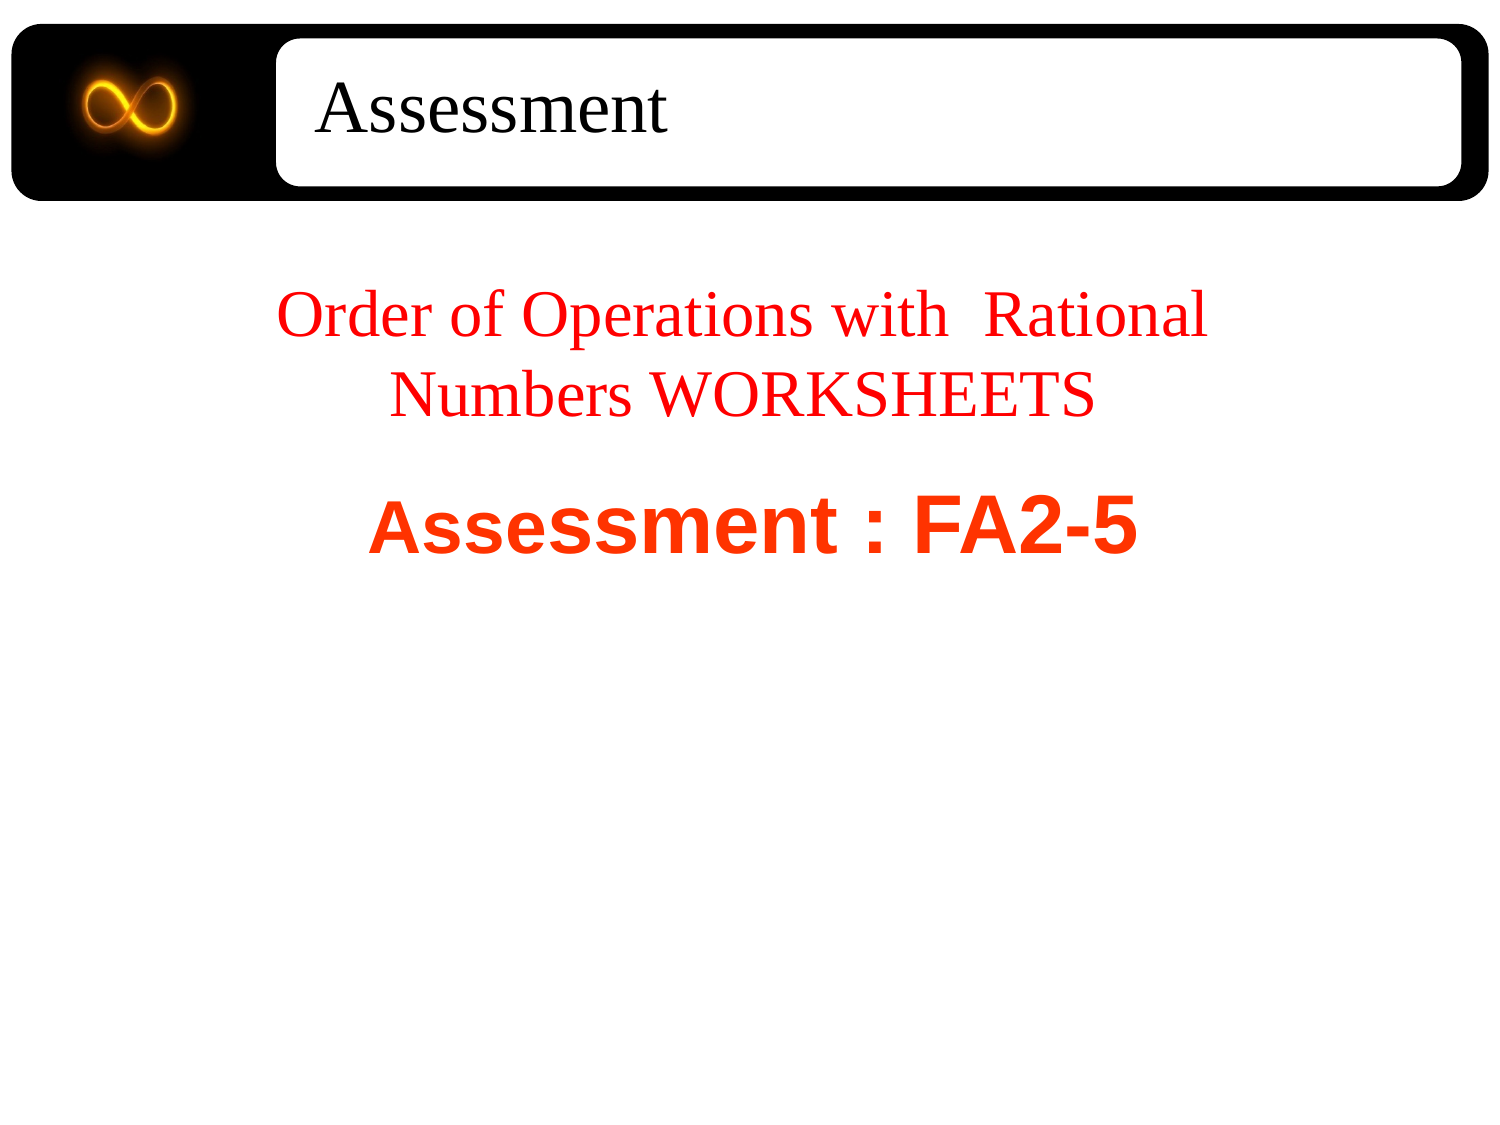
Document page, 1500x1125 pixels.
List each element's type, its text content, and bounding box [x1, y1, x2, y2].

text_box Assessment [300, 49, 1238, 155]
picture [37, 49, 226, 163]
text_box Order of Operations with Rational Numbers WORKSHEETS [200, 262, 1288, 438]
text_box [274, 37, 1463, 188]
text_box [12, 24, 1488, 200]
text_box Assessment : FA2-5 [352, 462, 1155, 578]
